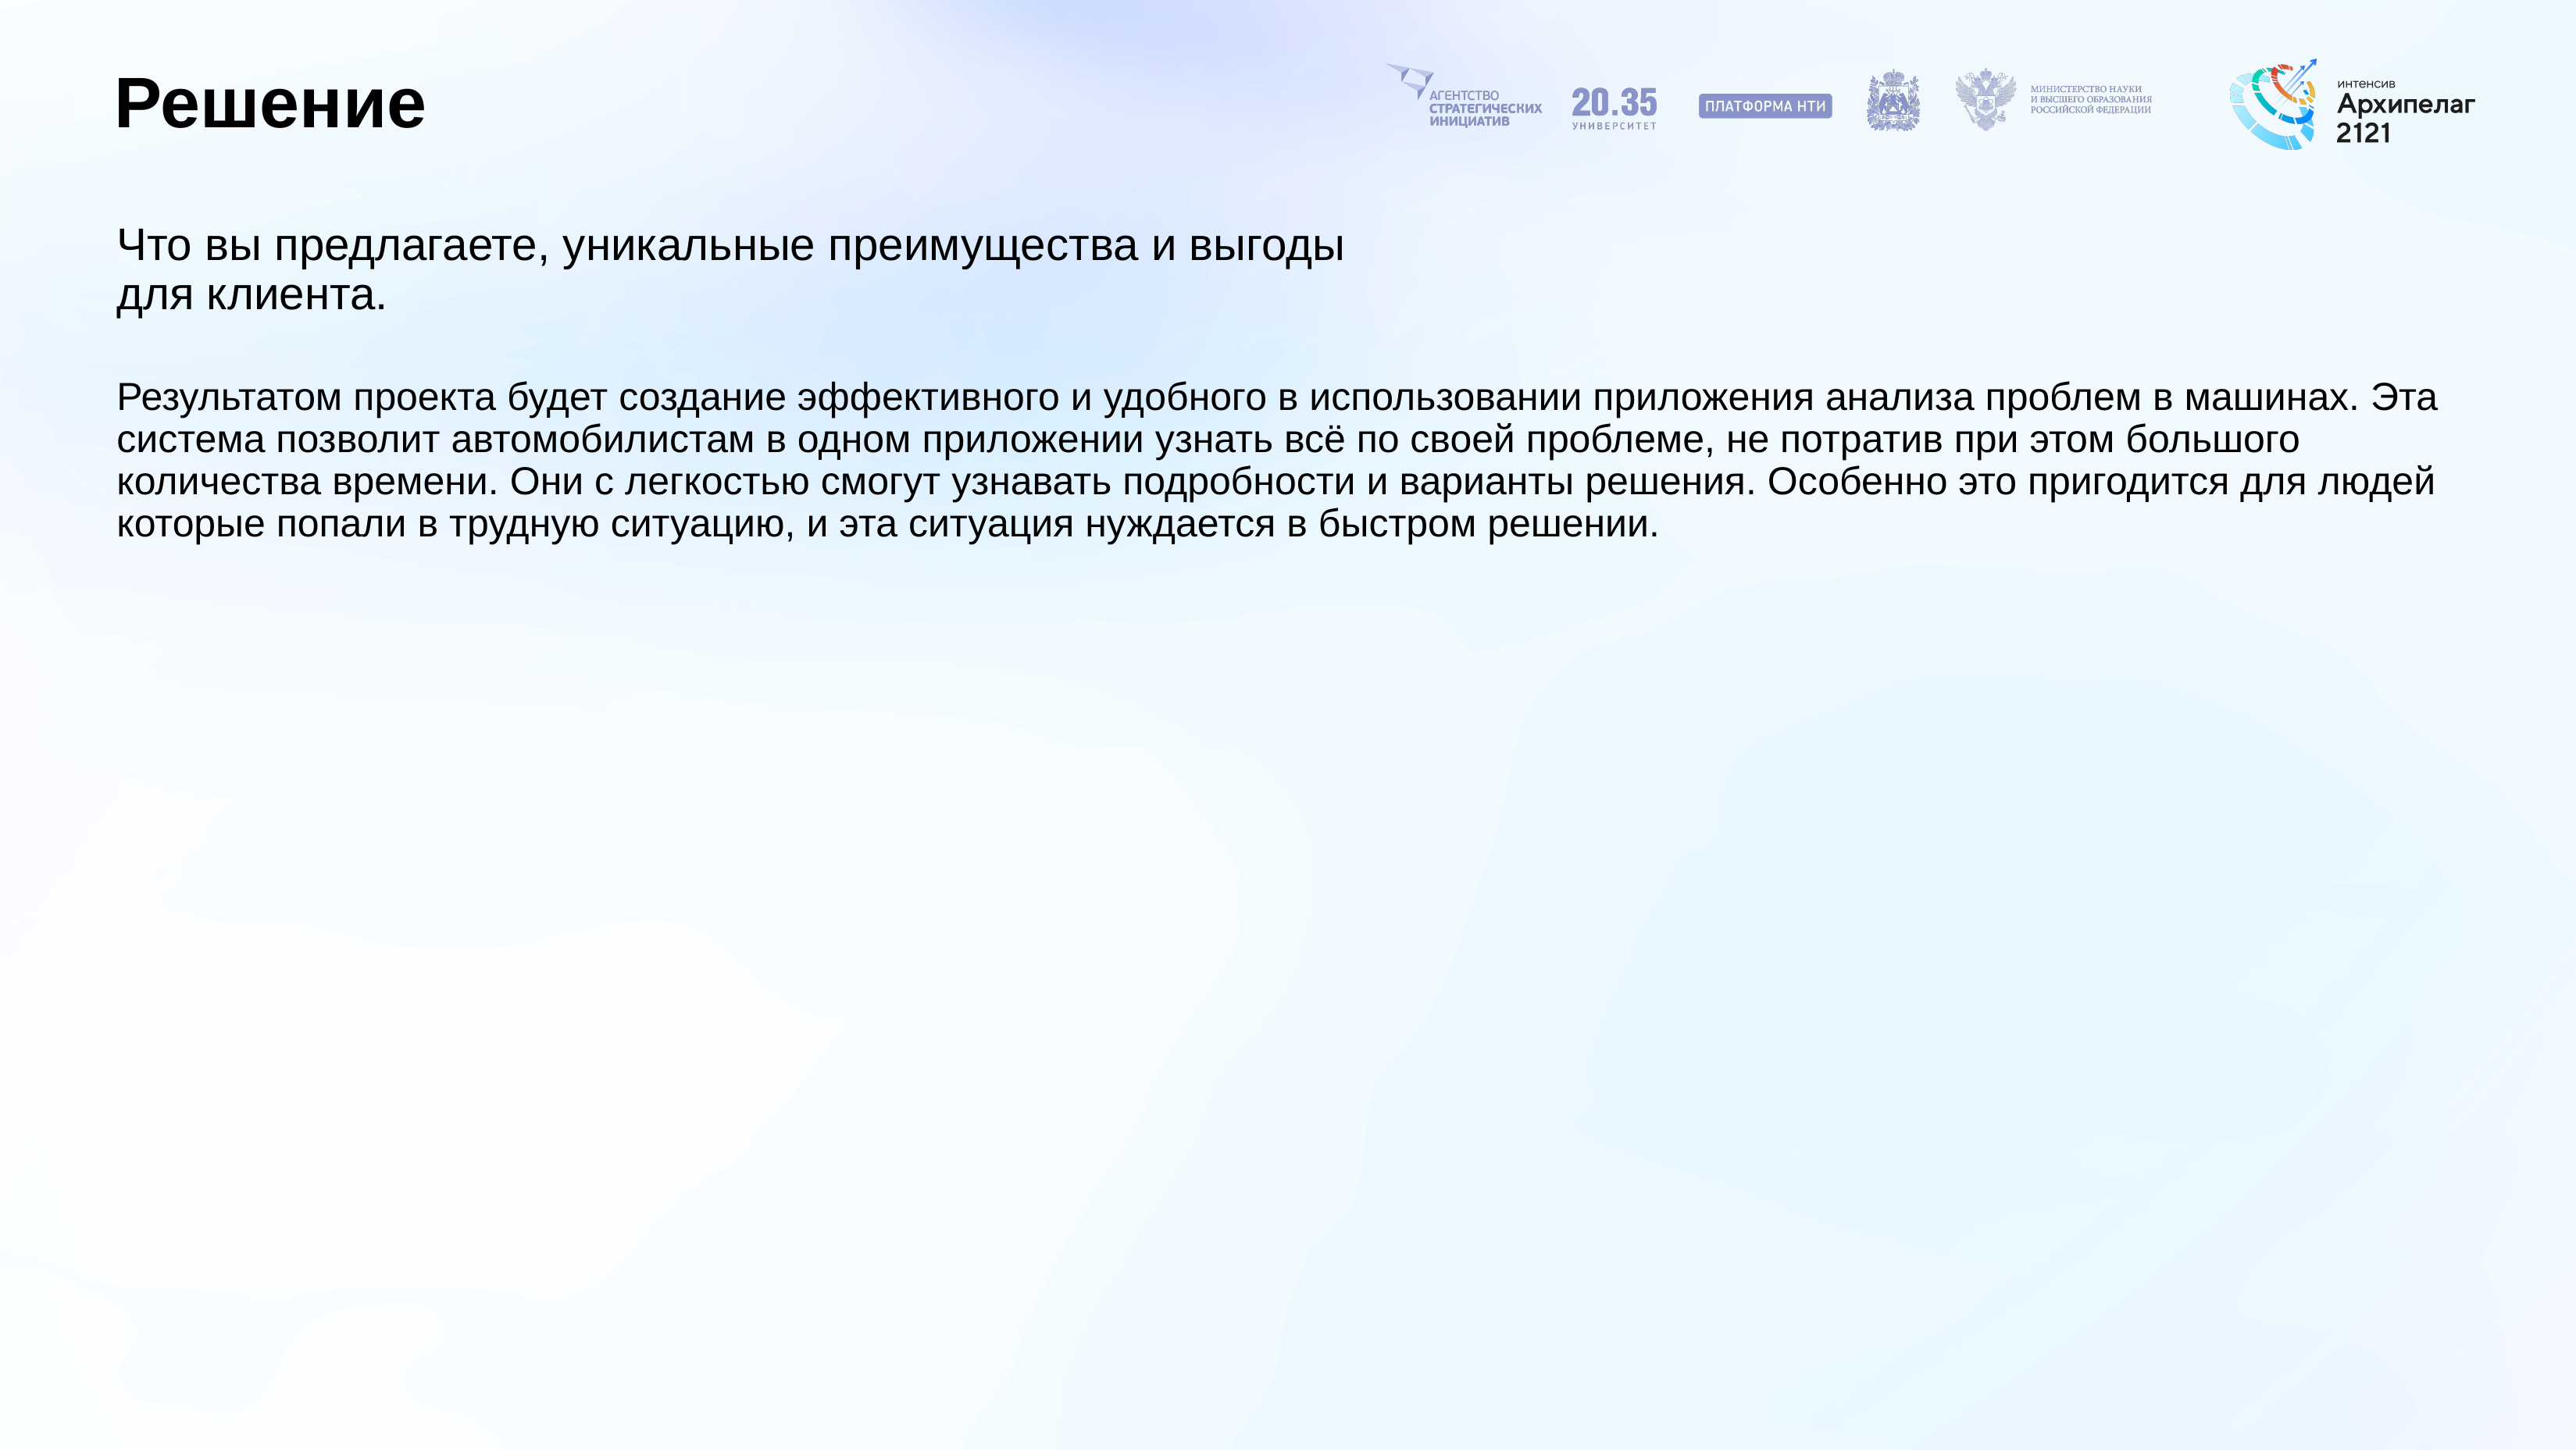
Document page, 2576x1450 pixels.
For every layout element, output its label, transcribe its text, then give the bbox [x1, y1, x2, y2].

list Что вы предлагаете, уникальные преимущества и выгоды для клиента. [114, 221, 1363, 338]
list Результатом проекта будет создание эффективного и удобного в использовании приложения анализа проблем в машинах. Эта система позволит автомобилистам в одном приложении узнать всё по своей проблеме, не потратив при этом большого количества времени. Они с легкостью смогут узнавать подробности и варианты решения. Особенно это пригодится для людей которые попали в трудную ситуацию, и эта ситуация нуждается в быстром решении. [114, 376, 2476, 1345]
title Решение [114, 66, 1363, 183]
picture [0, 0, 2576, 1450]
